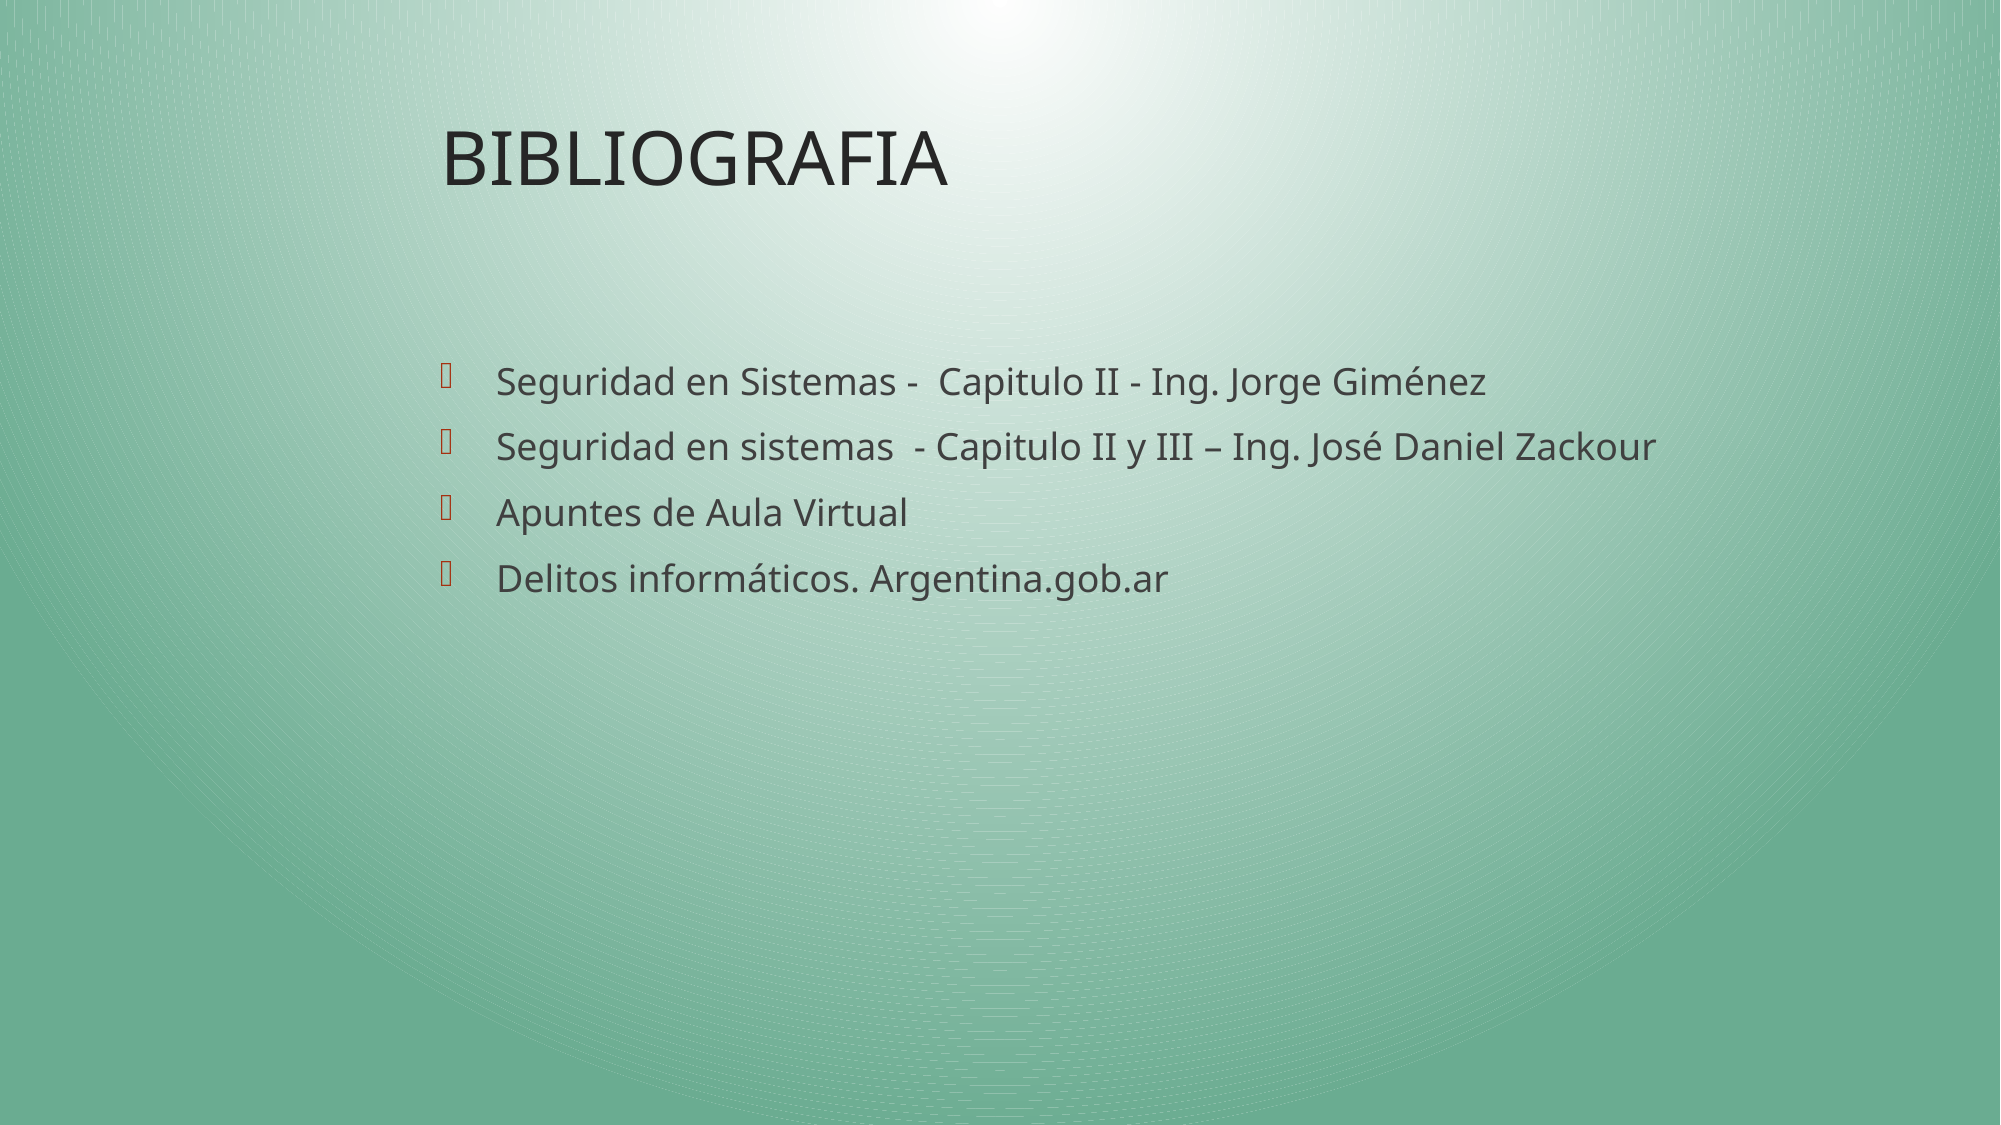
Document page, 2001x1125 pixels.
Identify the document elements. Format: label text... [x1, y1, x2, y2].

list Seguridad en Sistemas - Capitulo II - Ing. Jorge Giménez Seguridad en sistemas - Capitulo II y III – Ing. José Daniel Zackour Apuntes de Aula Virtual Delitos informáticos. Argentina.gob.ar [424, 350, 1888, 706]
title BIBLIOGRAFIA [425, 102, 1888, 313]
